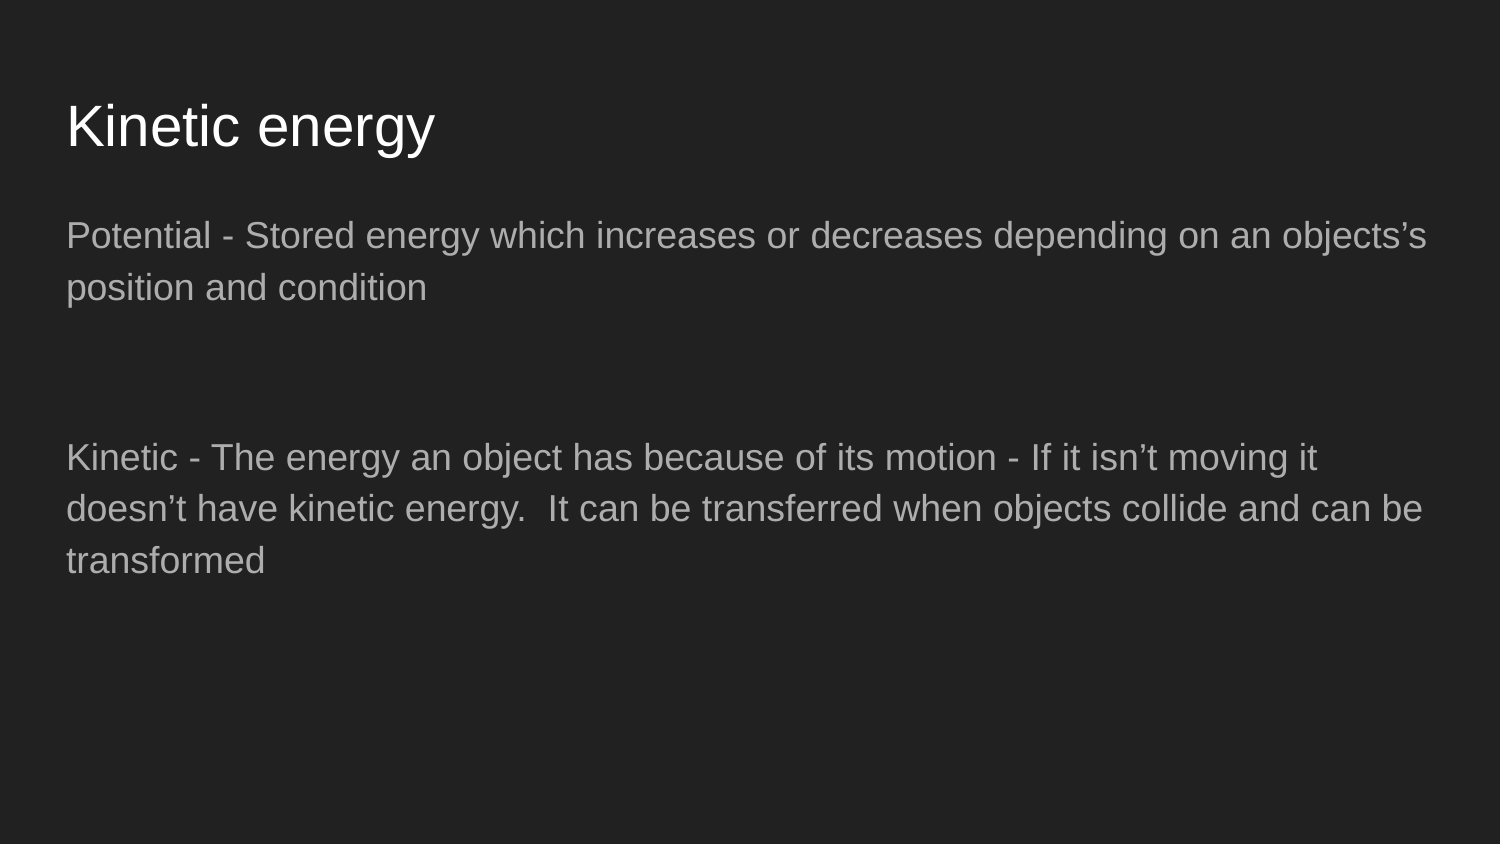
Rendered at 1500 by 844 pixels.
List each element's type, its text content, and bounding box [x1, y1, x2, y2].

list Potential - Stored energy which increases or decreases depending on an objects’s position and condition Kinetic - The energy an object has because of its motion - If it isn’t moving it doesn’t have kinetic energy. It can be transferred when objects collide and can be transformed [51, 189, 1449, 750]
title Kinetic energy [51, 72, 1449, 167]
